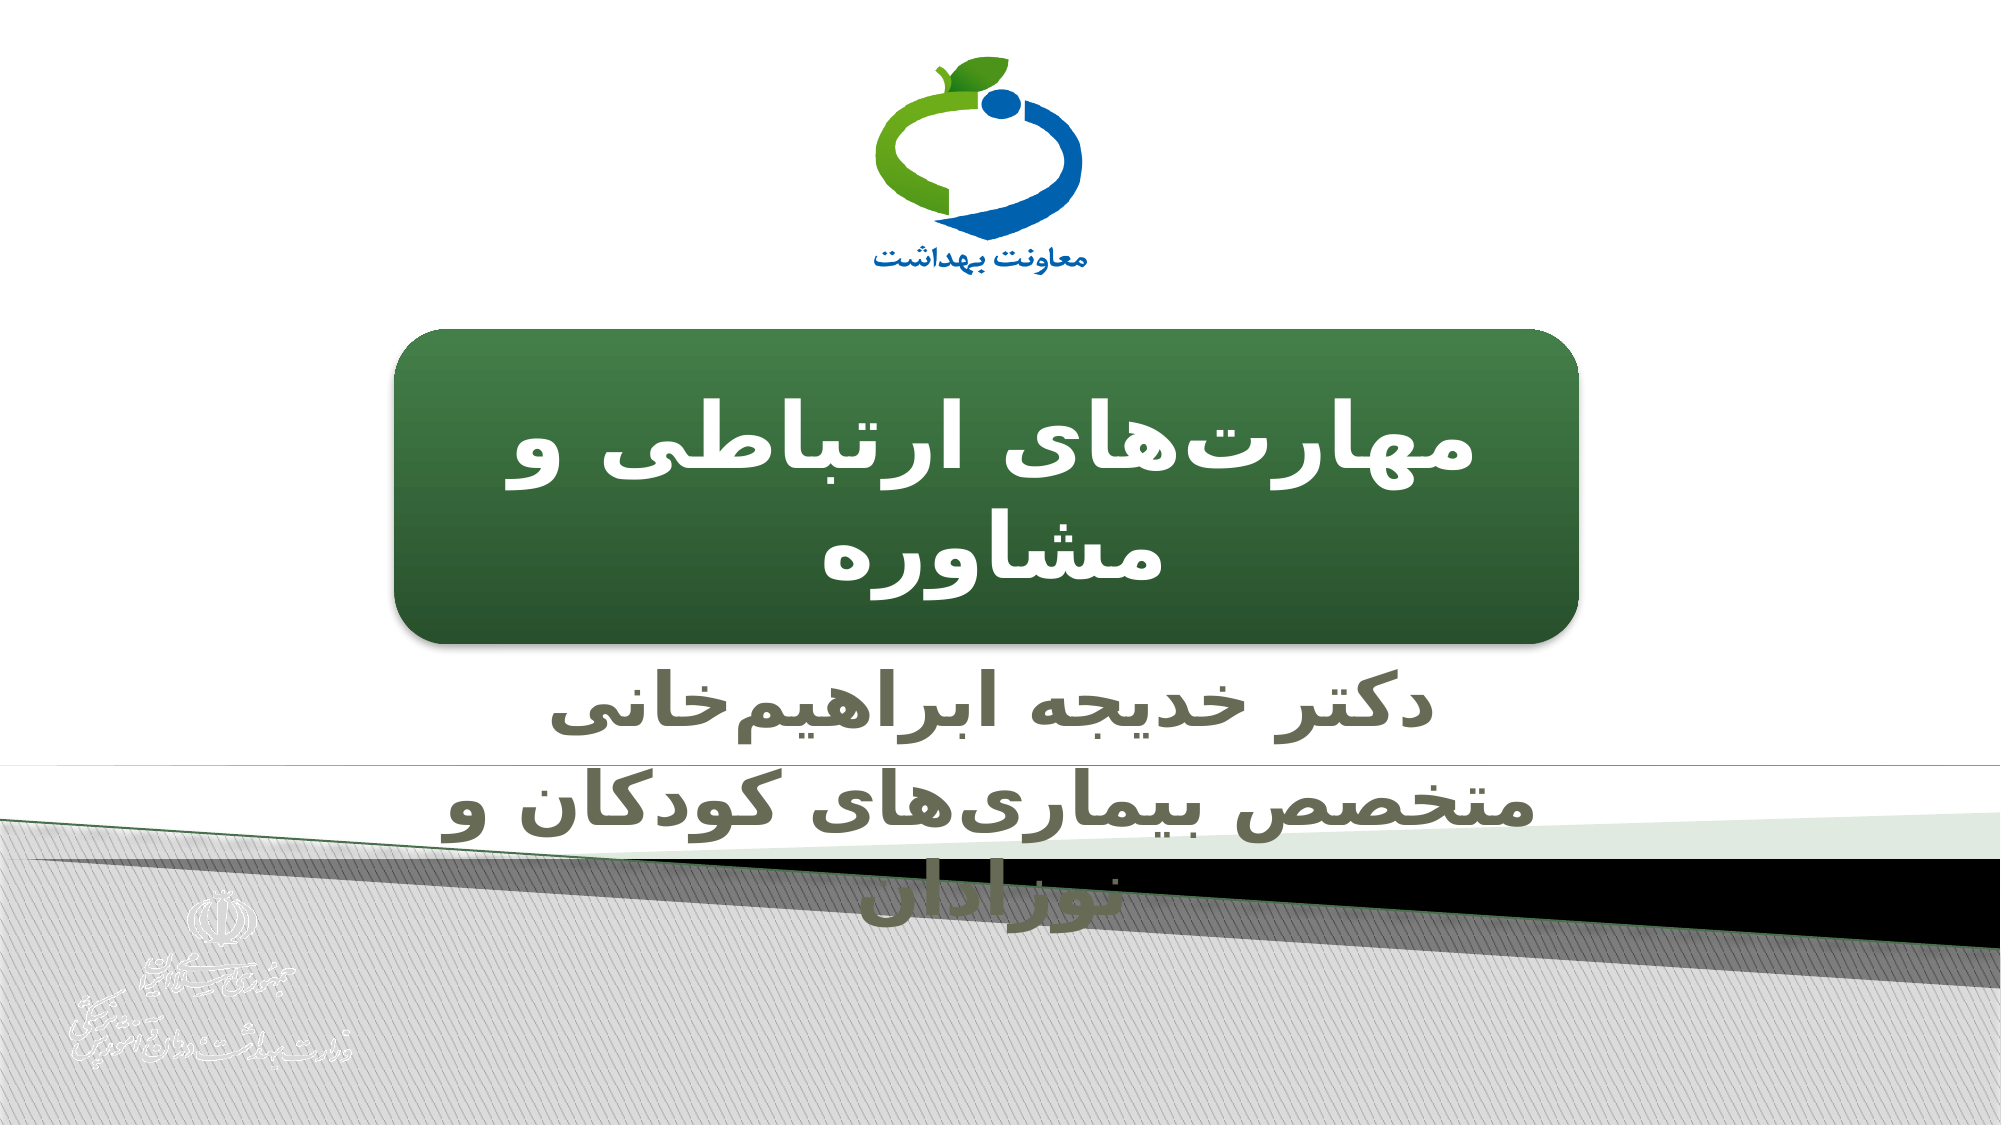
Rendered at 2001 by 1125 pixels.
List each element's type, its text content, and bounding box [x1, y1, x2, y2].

subtitle دکتر خدیجه ابراهیم‌خانی متخصص بیماری‌های کودکان و نوزادان [349, 644, 1625, 932]
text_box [394, 297, 1580, 645]
picture [793, 50, 1152, 285]
picture [1137, 927, 2000, 989]
